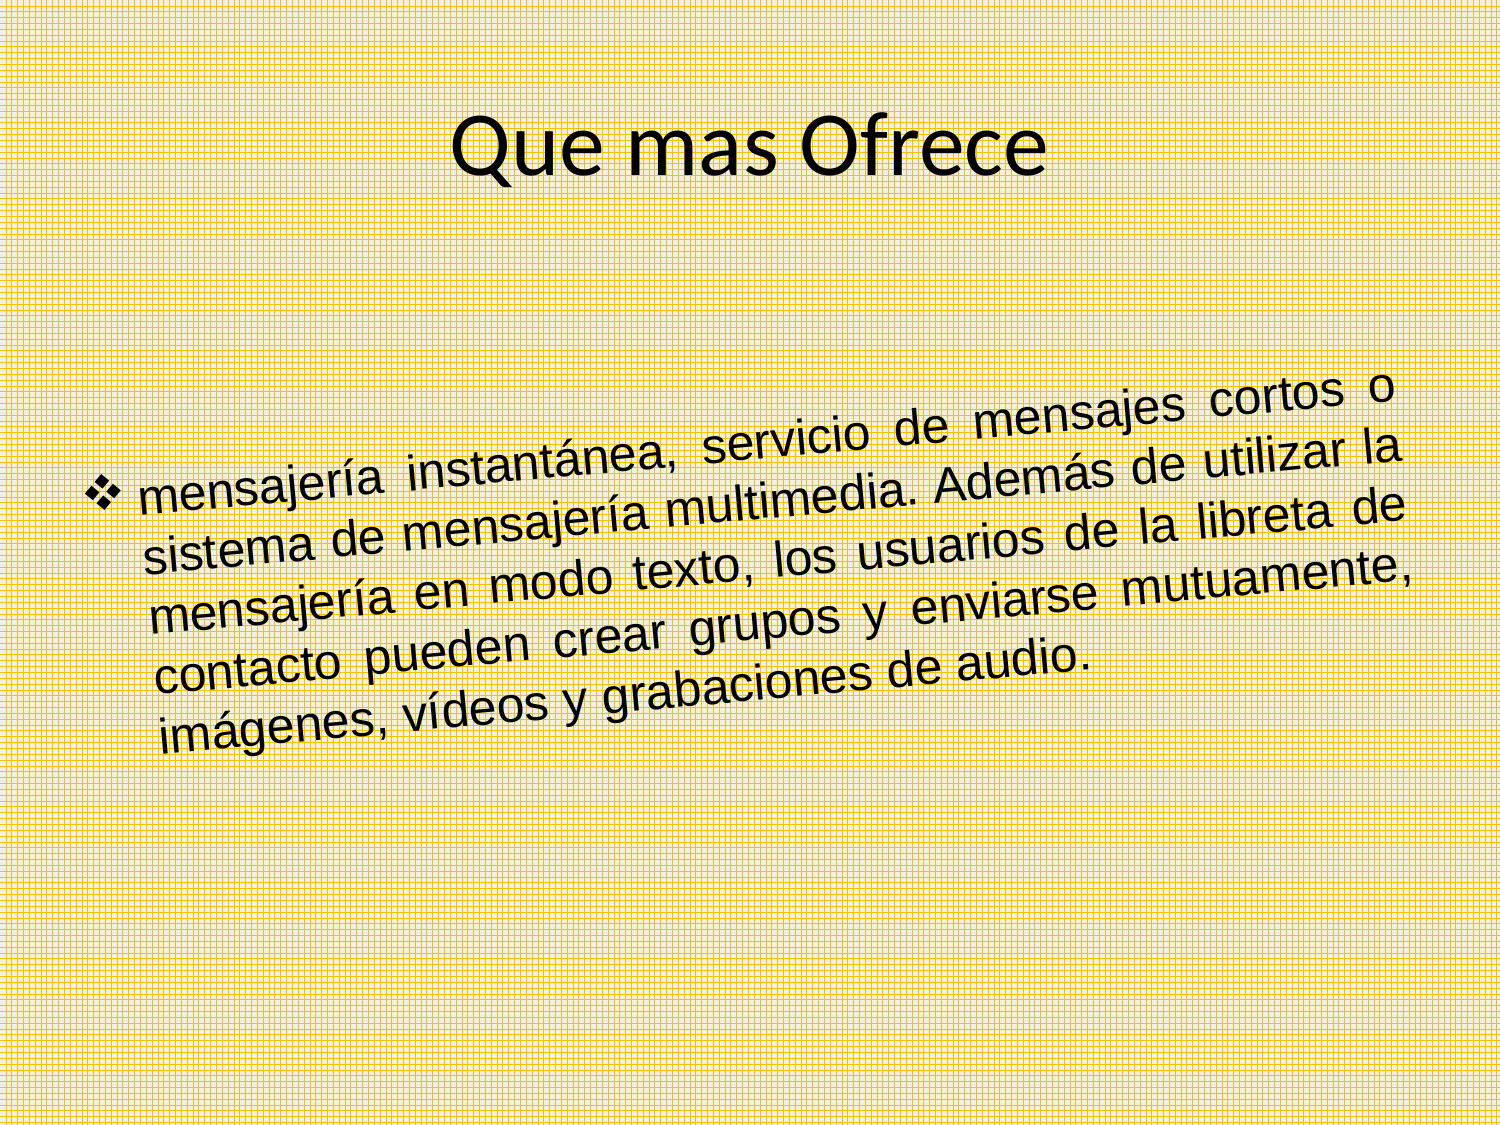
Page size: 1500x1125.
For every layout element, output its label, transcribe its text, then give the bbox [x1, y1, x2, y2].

list mensajería instantánea, servicio de mensajes cortos o sistema de mensajería multimedia. Además de utilizar la mensajería en modo texto, los usuarios de la libreta de contacto pueden crear grupos y enviarse mutuamente, imágenes, vídeos y grabaciones de audio. [50, 202, 1450, 930]
title Que mas Ofrece [75, 45, 1425, 233]
